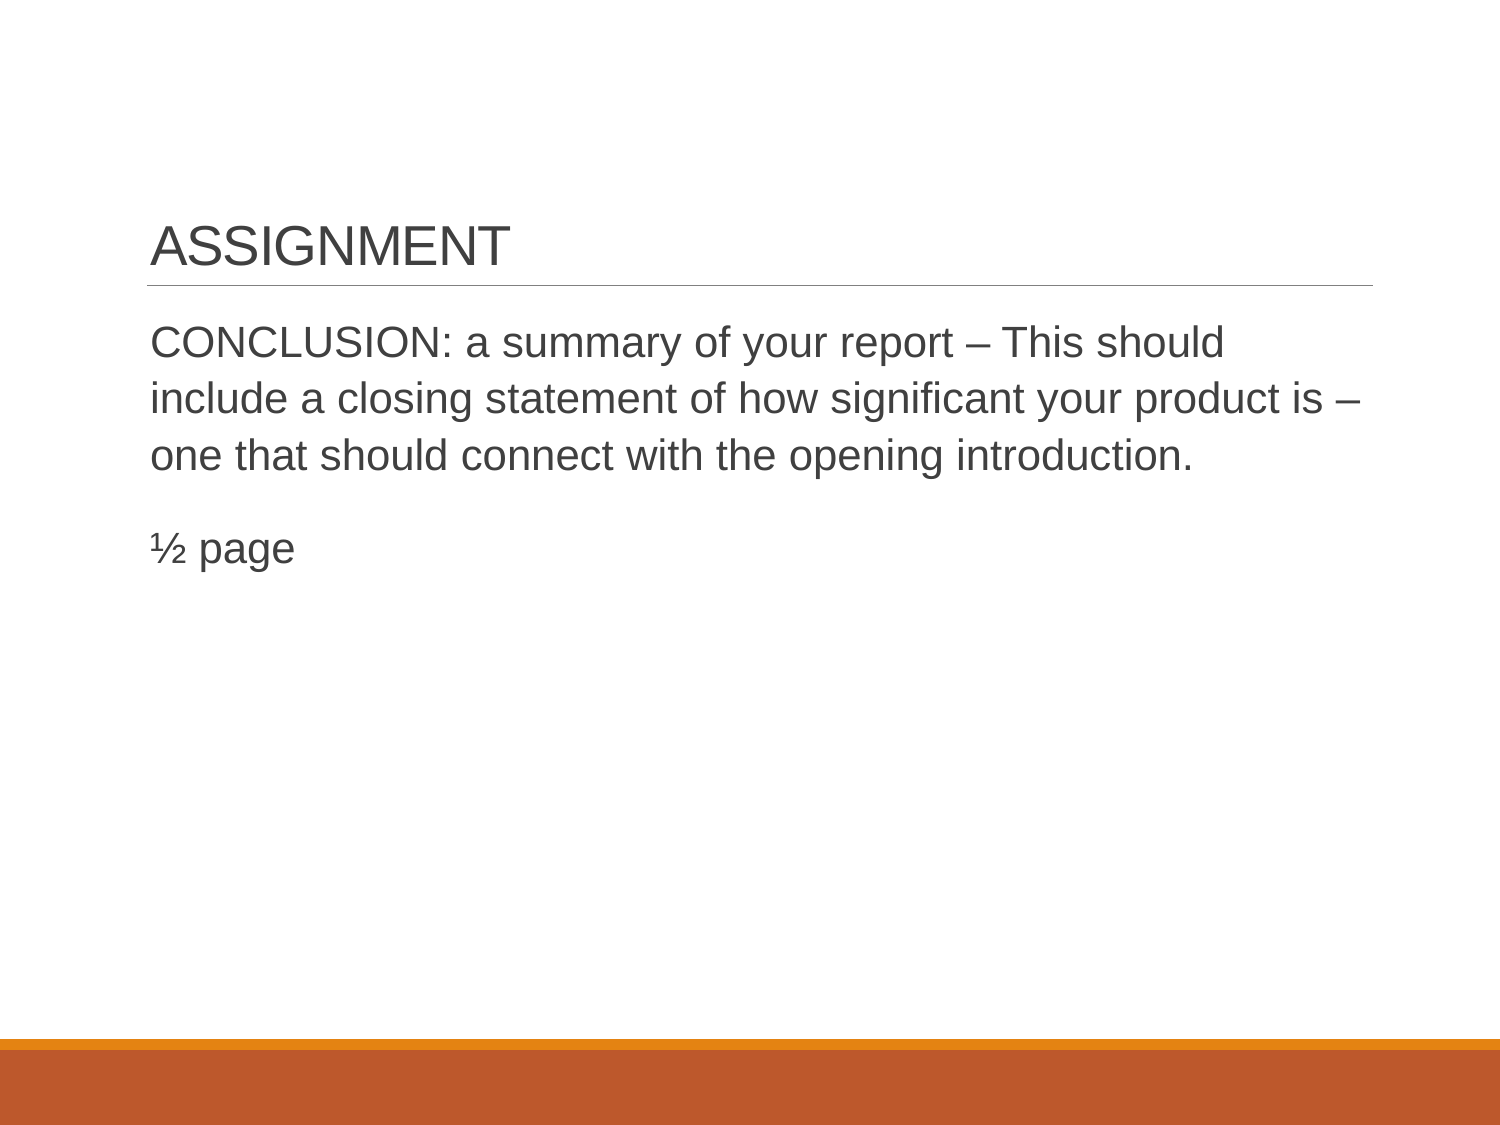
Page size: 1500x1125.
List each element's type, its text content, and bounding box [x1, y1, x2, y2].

title ASSIGNMENT [135, 47, 1373, 285]
list CONCLUSION: a summary of your report – This should include a closing statement of how significant your product is – one that should connect with the opening introduction. ½ page [135, 302, 1373, 963]
